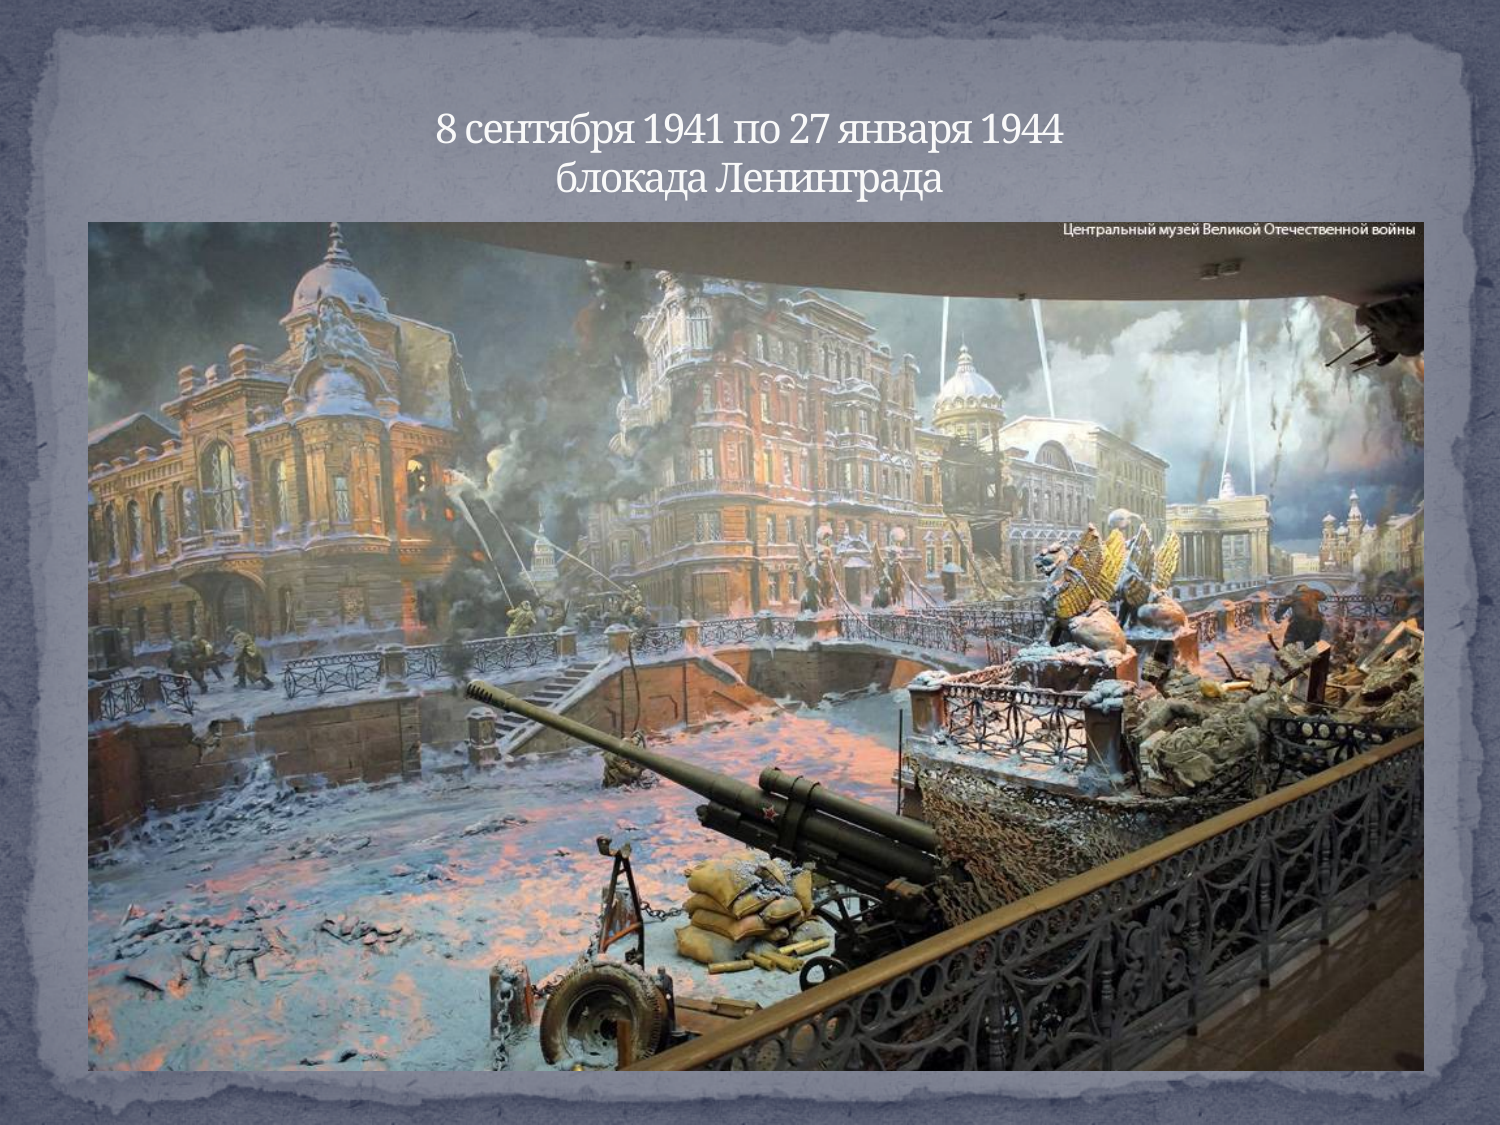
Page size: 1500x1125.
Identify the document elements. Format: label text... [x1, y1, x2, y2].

title 8 сентября 1941 по 27 января 1944 блокада Ленинграда [74, 42, 1425, 209]
picture [88, 222, 1424, 1071]
